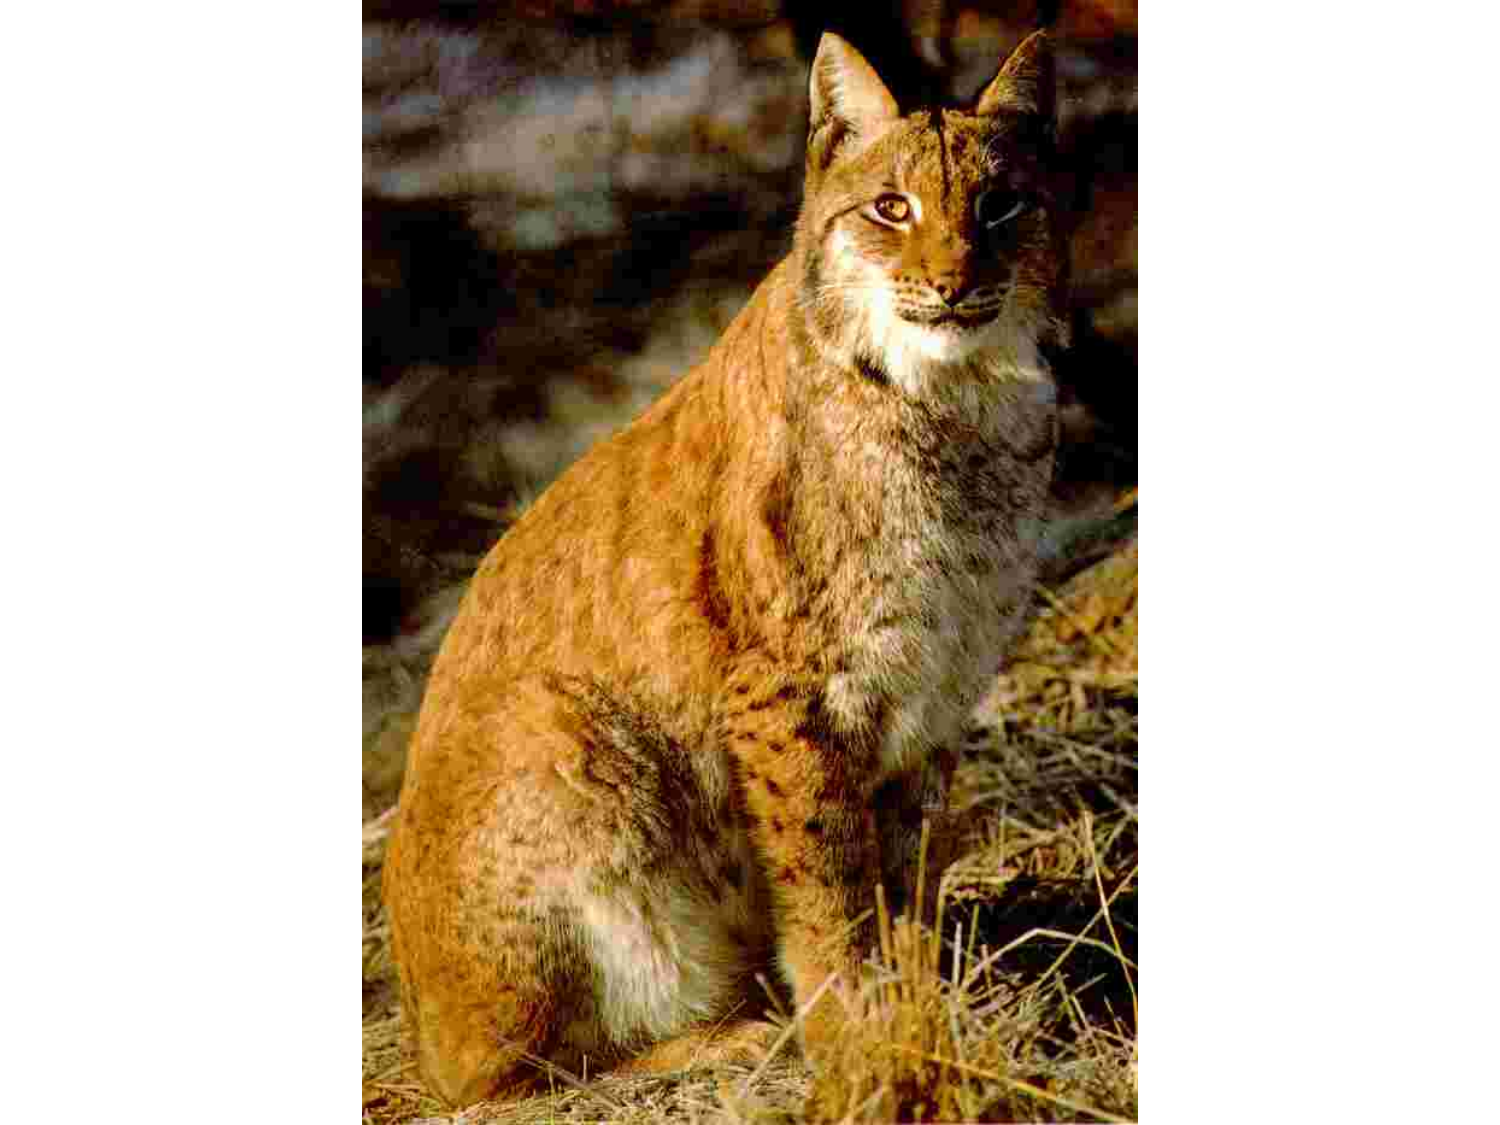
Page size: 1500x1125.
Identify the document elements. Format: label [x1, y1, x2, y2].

picture [361, 0, 1139, 1125]
